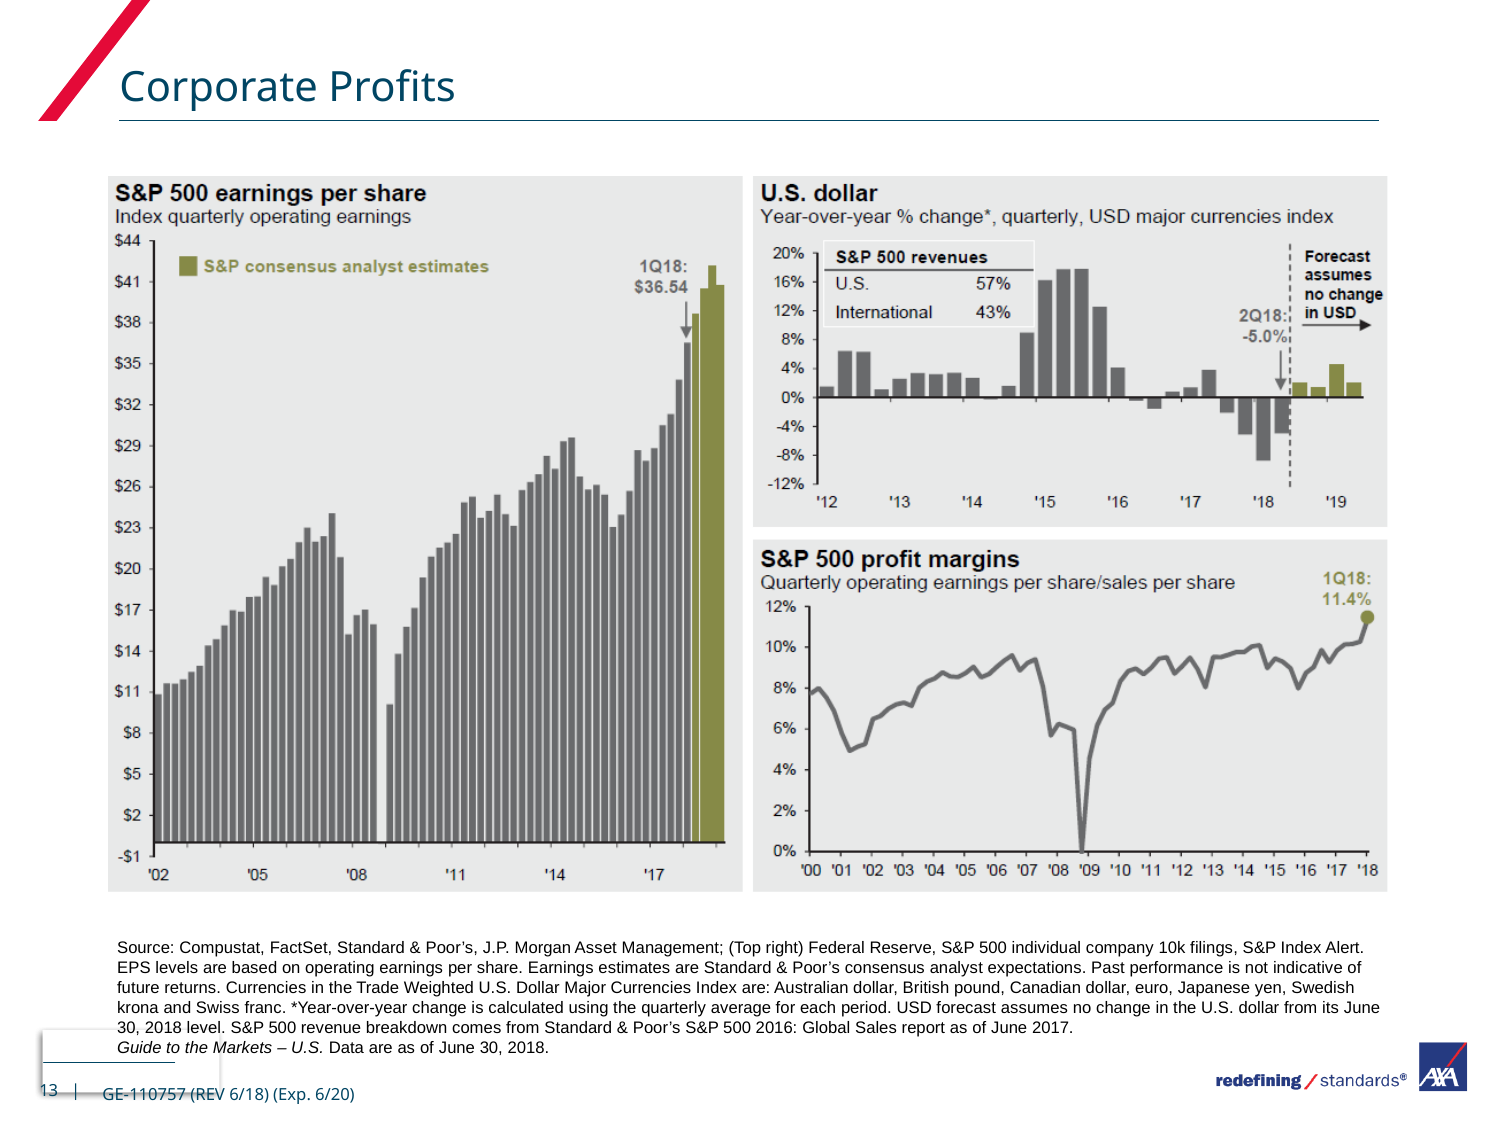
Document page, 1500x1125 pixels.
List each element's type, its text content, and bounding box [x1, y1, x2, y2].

slide_number 13 | [8, 1067, 89, 1103]
footer GE-110757 (REV 6/18) (Exp. 6/20) [102, 1068, 572, 1104]
title Corporate Profits [119, 54, 1380, 110]
picture [107, 175, 1388, 892]
picture [1208, 1034, 1475, 1099]
text_box Source: Compustat, FactSet, Standard & Poor’s, J.P. Morgan Asset Management; (Top right) Federal Reserve, S&P 500 individual company 10k filings, S&P Index Alert. EPS levels are based on operating earnings per share. Earnings estimates are Standard & Poor’s consensus analyst expectations. Past performance is not indicative of future returns. Currencies in the Trade Weighted U.S. Dollar Major Currencies Index are: Australian dollar, British pound, Canadian dollar, euro, Japanese yen, Swedish krona and Swiss franc. *Year-over-year change is calculated using the quarterly average for each period. USD forecast assumes no change in the U.S. dollar from its June 30, 2018 level. S&P 500 revenue breakdown comes from Standard & Poor’s S&P 500 2016: Global Sales report as of June 2017. Guide to the Markets – U.S. Data are as of June 30, 2018. [102, 929, 1400, 1065]
